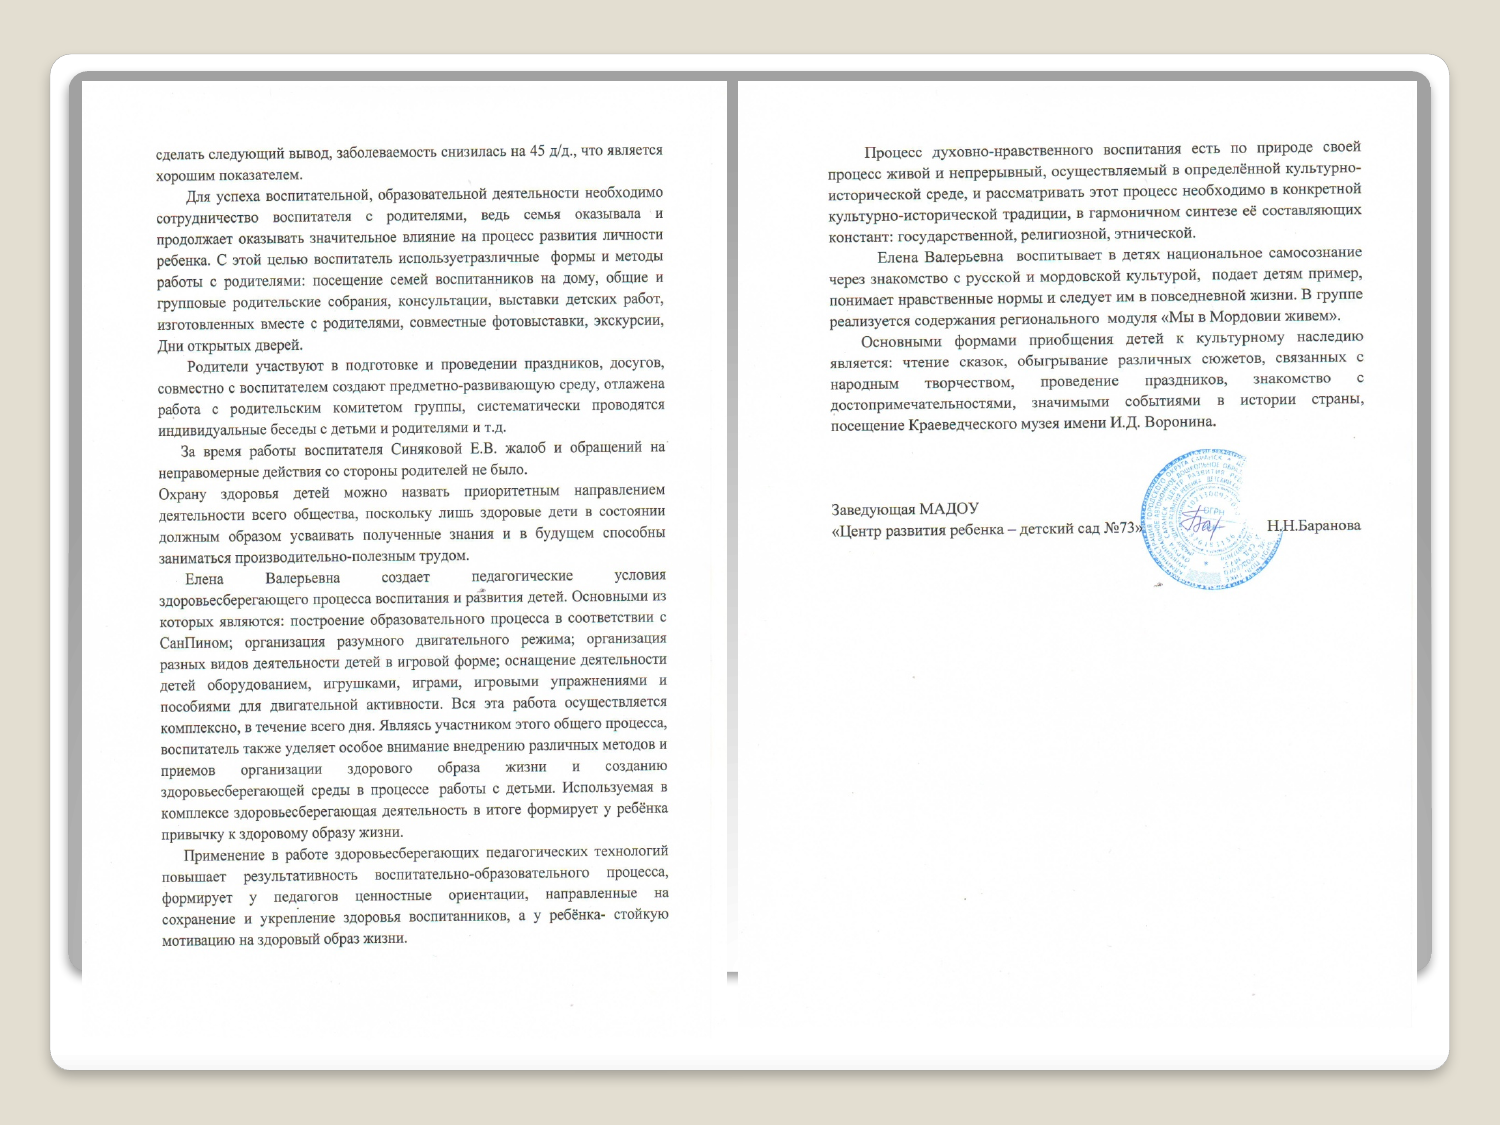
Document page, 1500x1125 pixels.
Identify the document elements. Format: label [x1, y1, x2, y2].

picture [81, 81, 727, 1044]
picture [738, 81, 1417, 1032]
